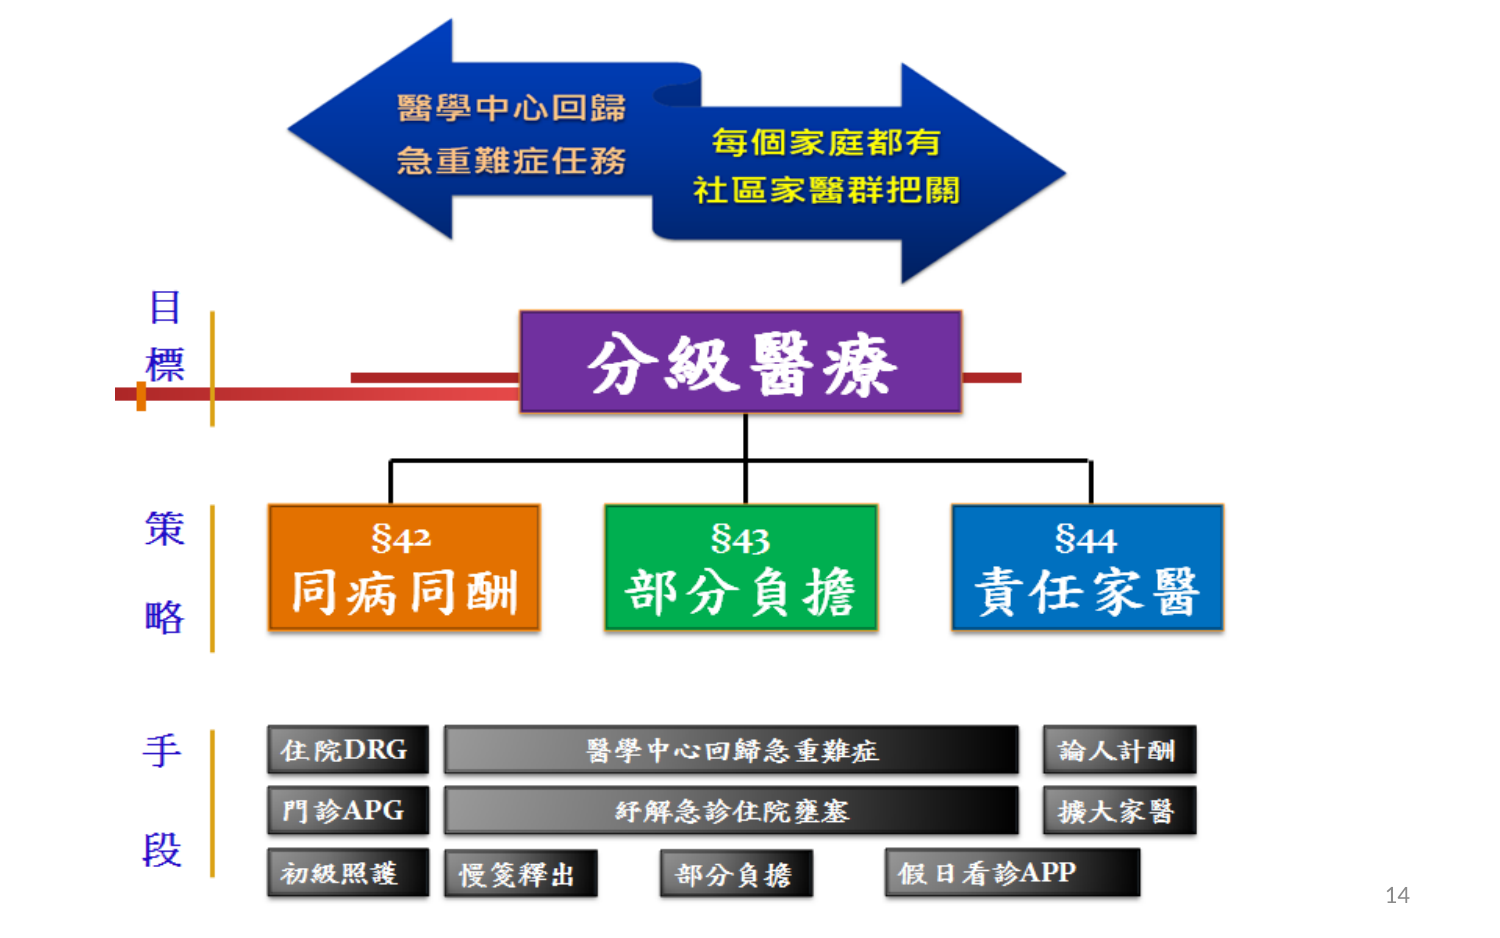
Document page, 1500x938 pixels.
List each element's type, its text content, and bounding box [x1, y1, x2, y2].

slide_number 14 [1298, 868, 1425, 919]
picture [115, 0, 1294, 938]
